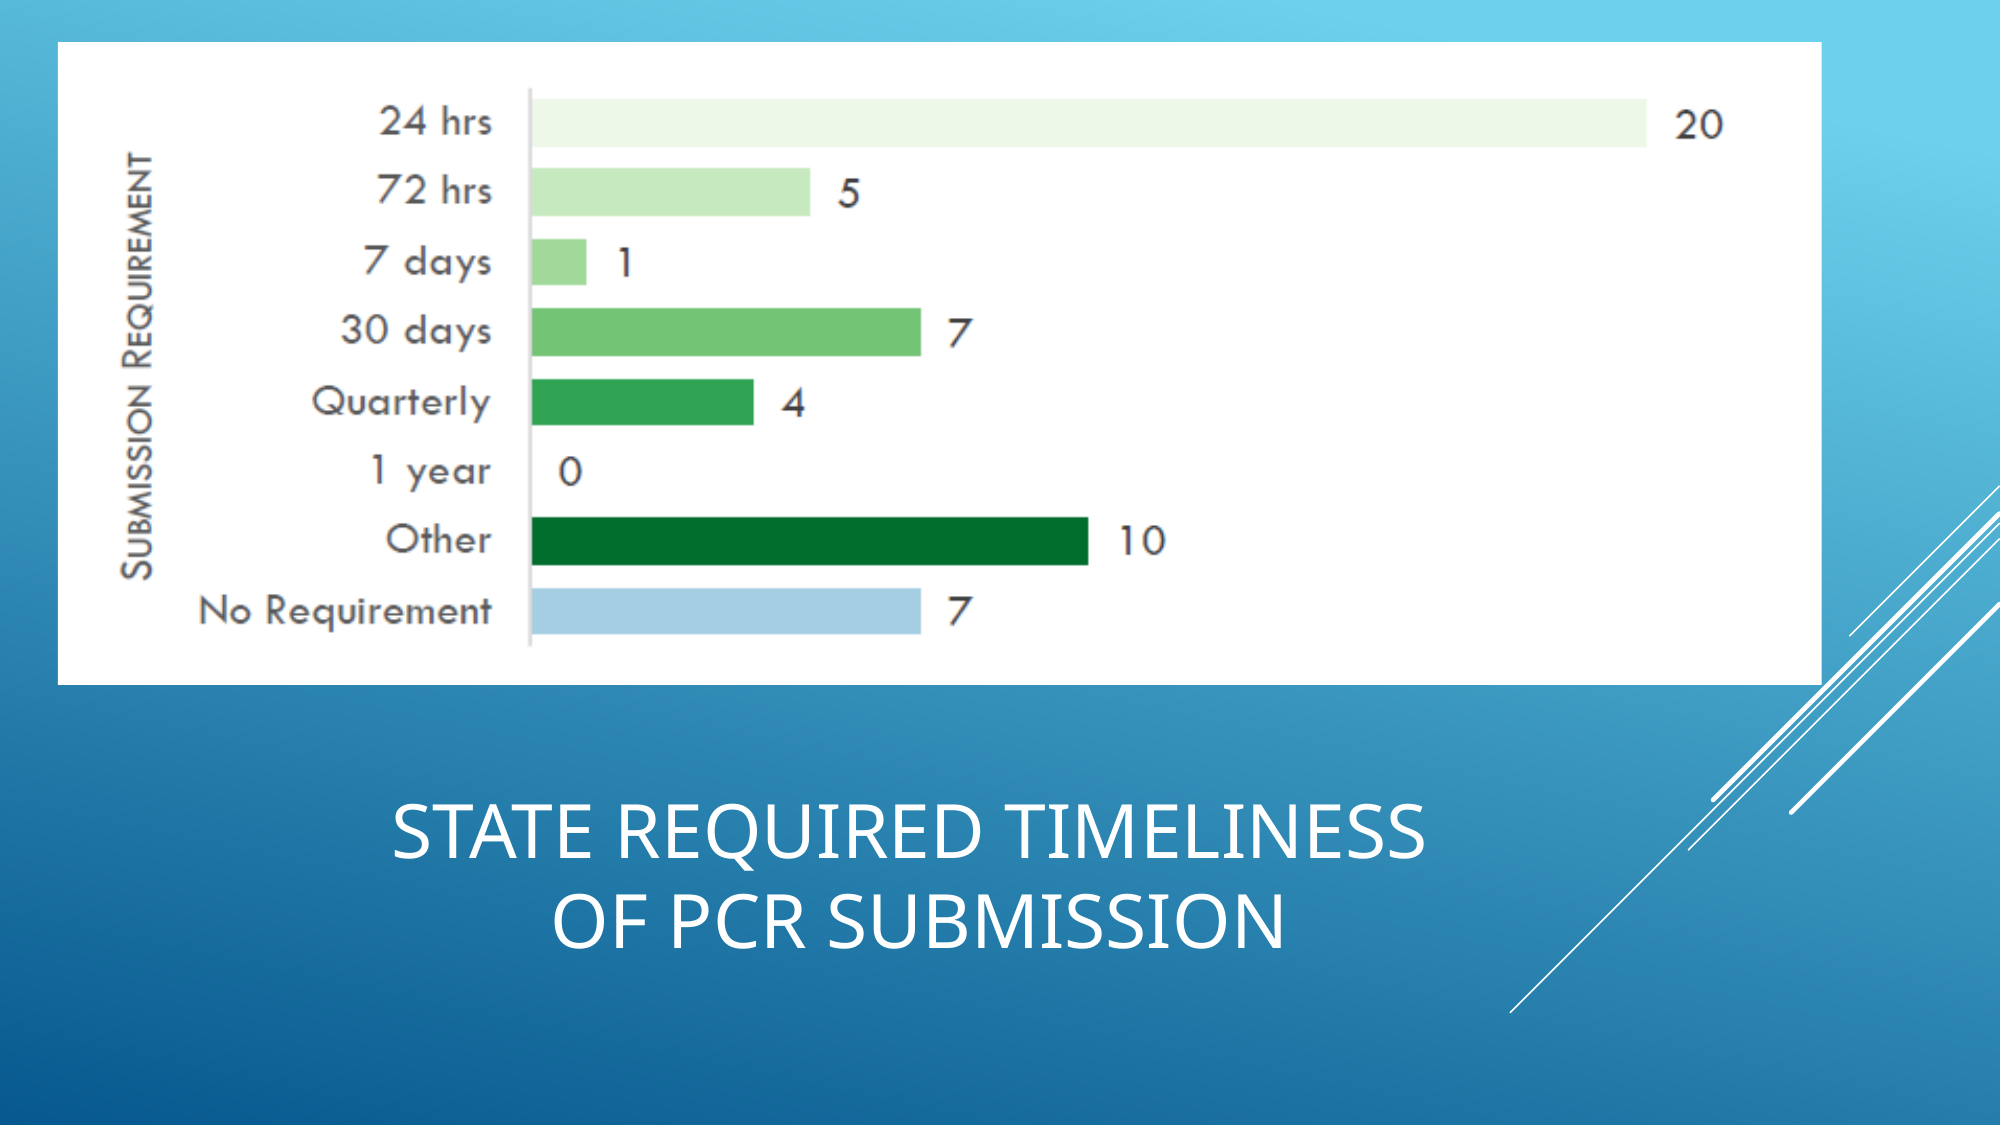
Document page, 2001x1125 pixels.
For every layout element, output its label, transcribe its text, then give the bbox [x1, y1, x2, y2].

title State required timeliness of pcr submission [17, 749, 1822, 997]
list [57, 42, 1822, 685]
